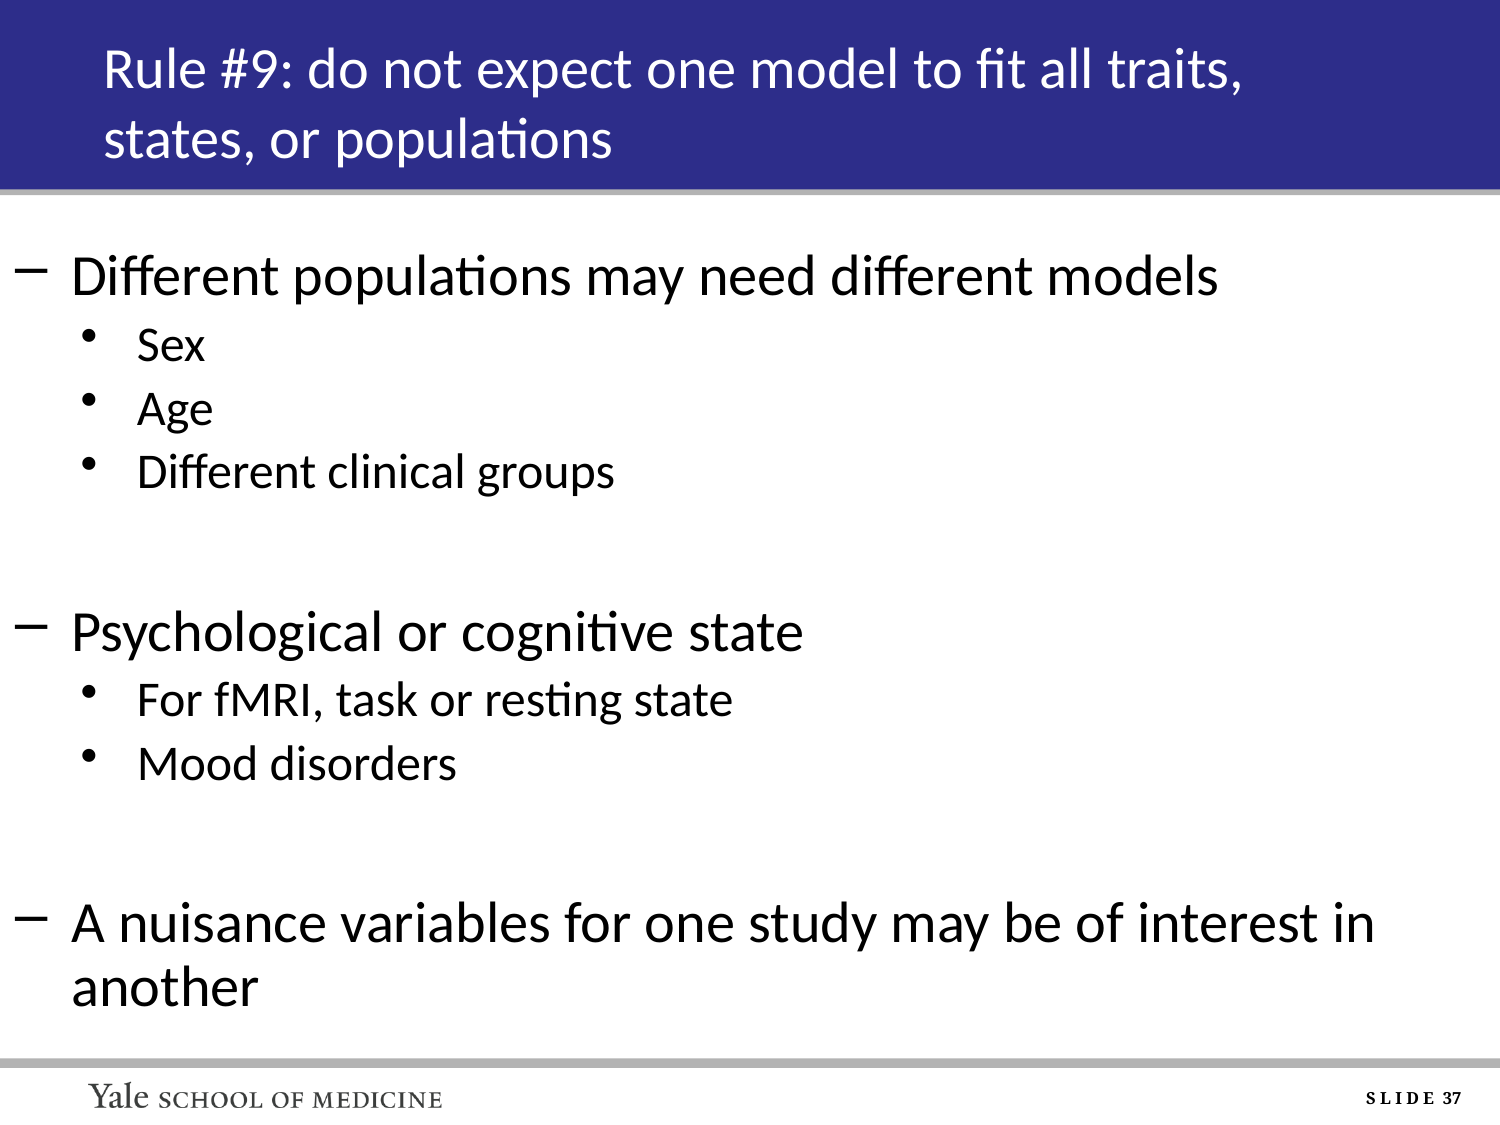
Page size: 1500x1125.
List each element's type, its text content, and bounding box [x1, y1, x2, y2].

list Different populations may need different models Sex Age Different clinical groups Psychological or cognitive state For fMRI, task or resting state Mood disorders A nuisance variables for one study may be of interest in another [0, 237, 1500, 1088]
title Rule #9: do not expect one model to fit all traits, states, or populations [88, 24, 1423, 175]
picture [88, 1088, 442, 1108]
